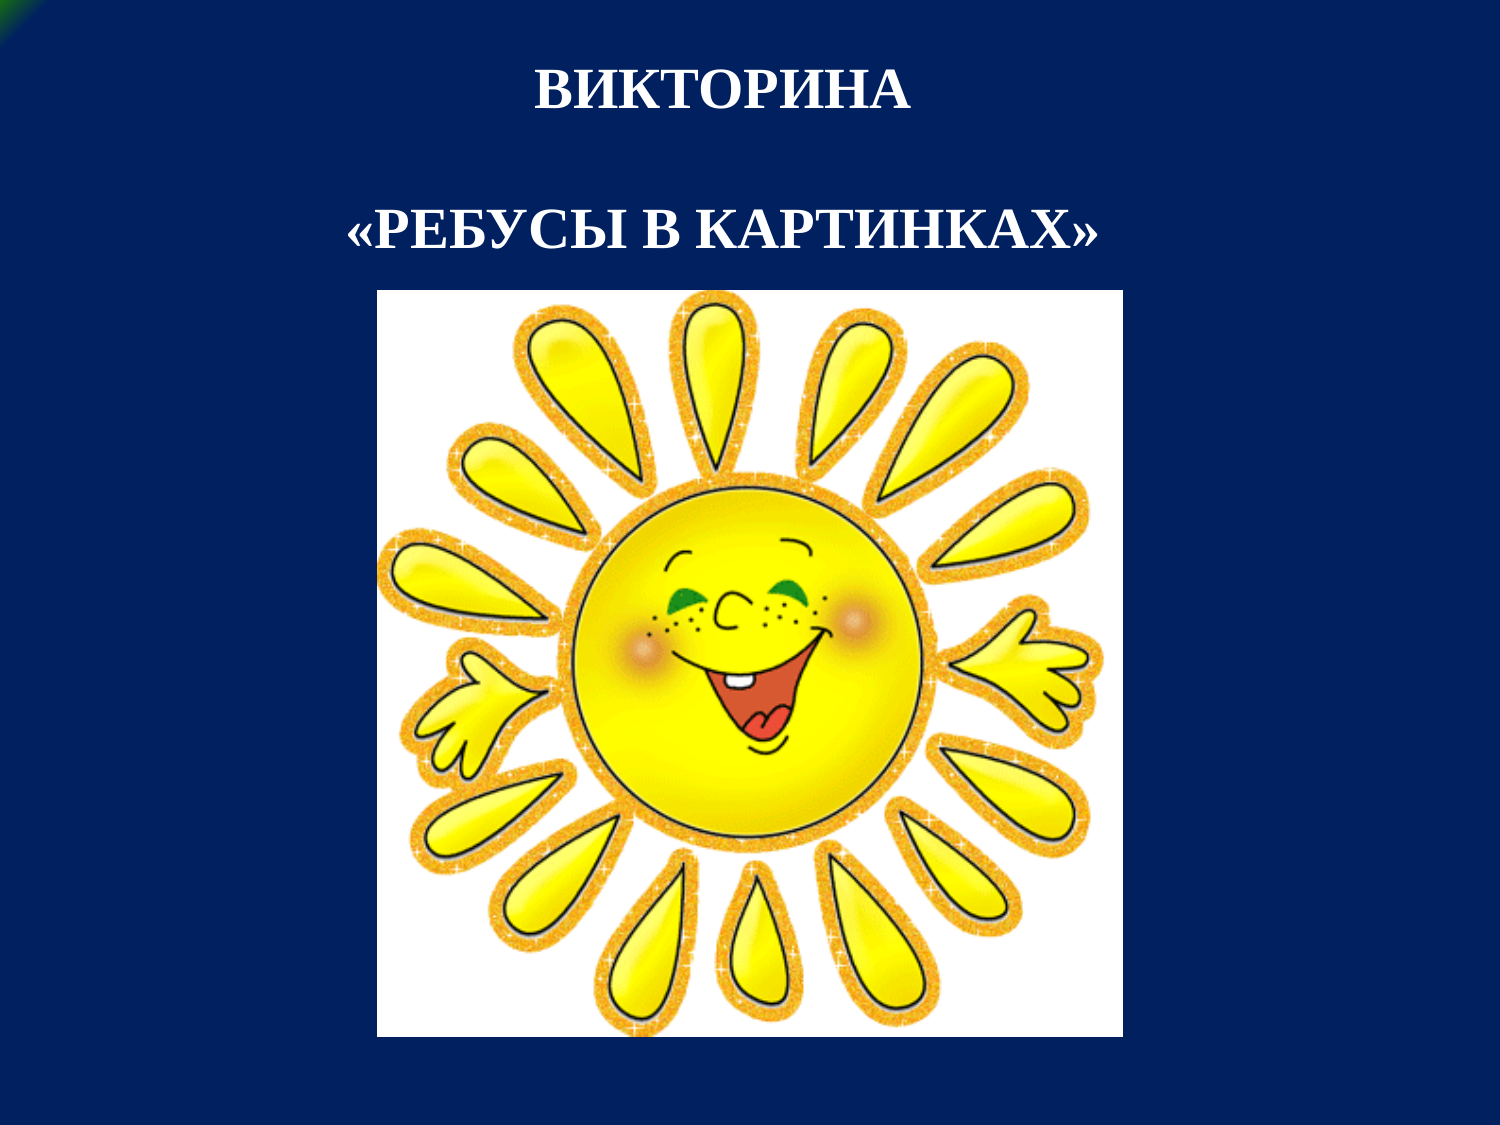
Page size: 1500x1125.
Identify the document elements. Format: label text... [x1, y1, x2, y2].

text_box ВИКТОРИНА «РЕБУСЫ В КАРТИНКАХ» [330, 42, 1116, 338]
picture [377, 290, 1123, 1037]
